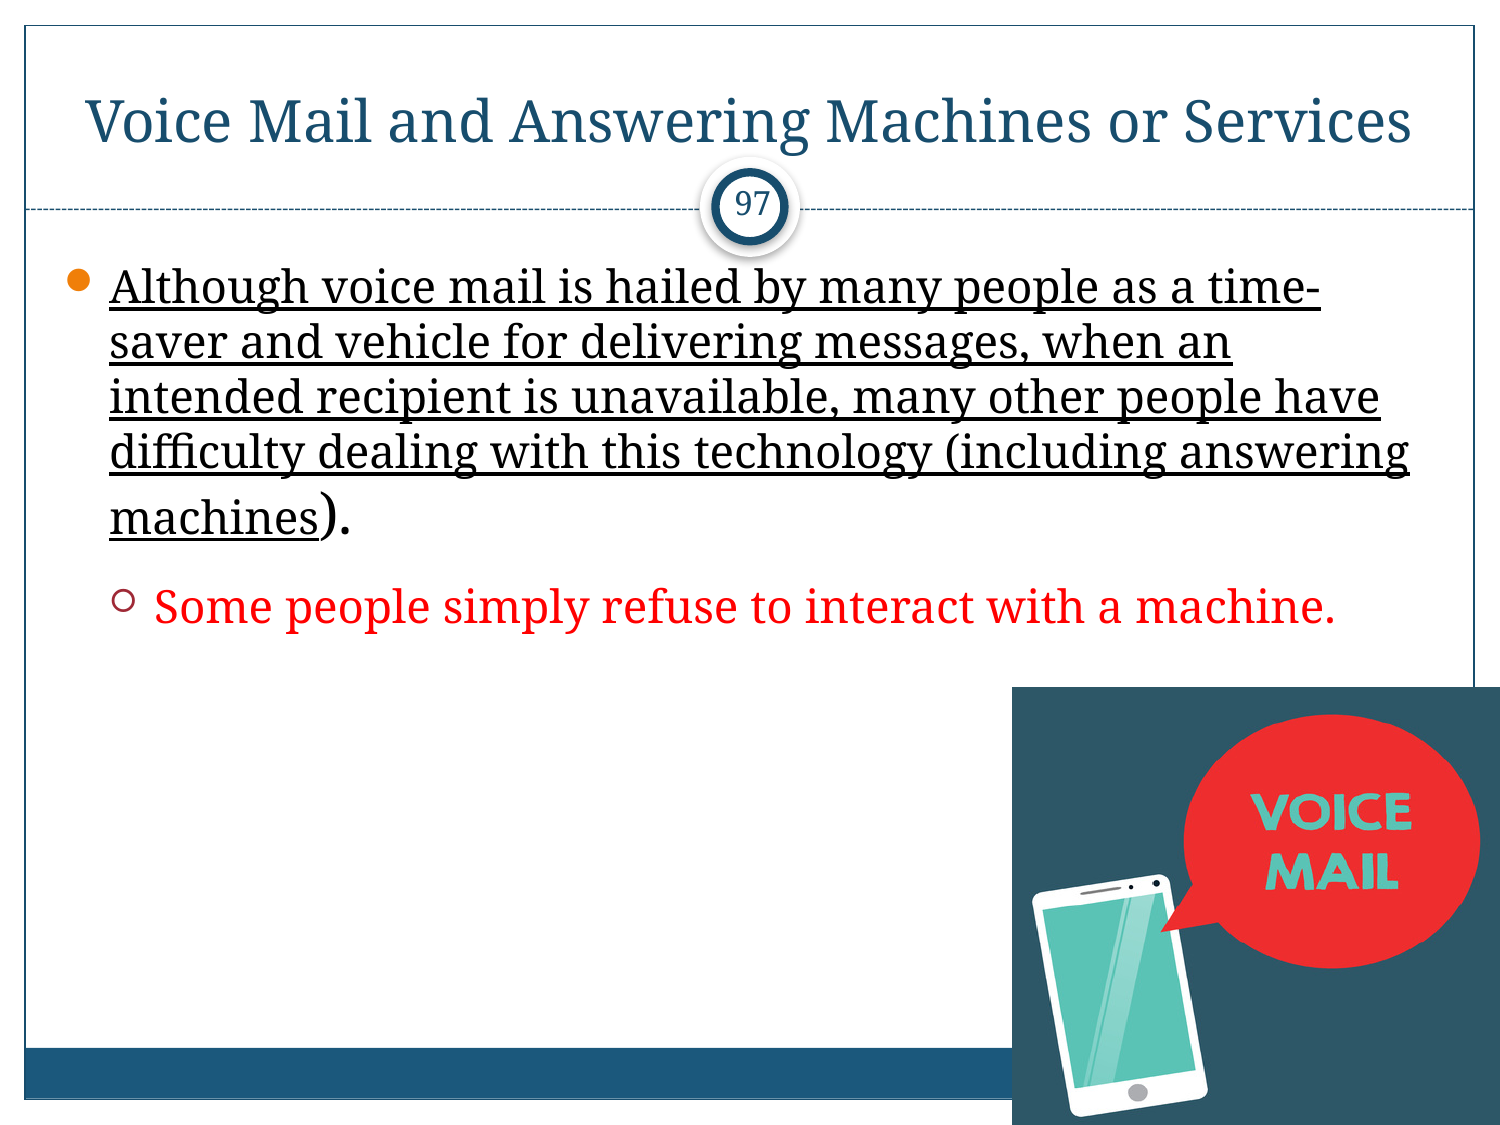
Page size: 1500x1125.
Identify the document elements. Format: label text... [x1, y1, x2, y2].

list Although voice mail is hailed by many people as a time-saver and vehicle for delivering messages, when an intended recipient is unavailable, many other people have difficulty dealing with this technology (including answering machines). Some people simply refuse to interact with a machine. [49, 250, 1445, 1001]
slide_number 97 [715, 168, 791, 241]
picture [1012, 687, 1500, 1125]
title Voice Mail and Answering Machines or Services [49, 37, 1450, 162]
